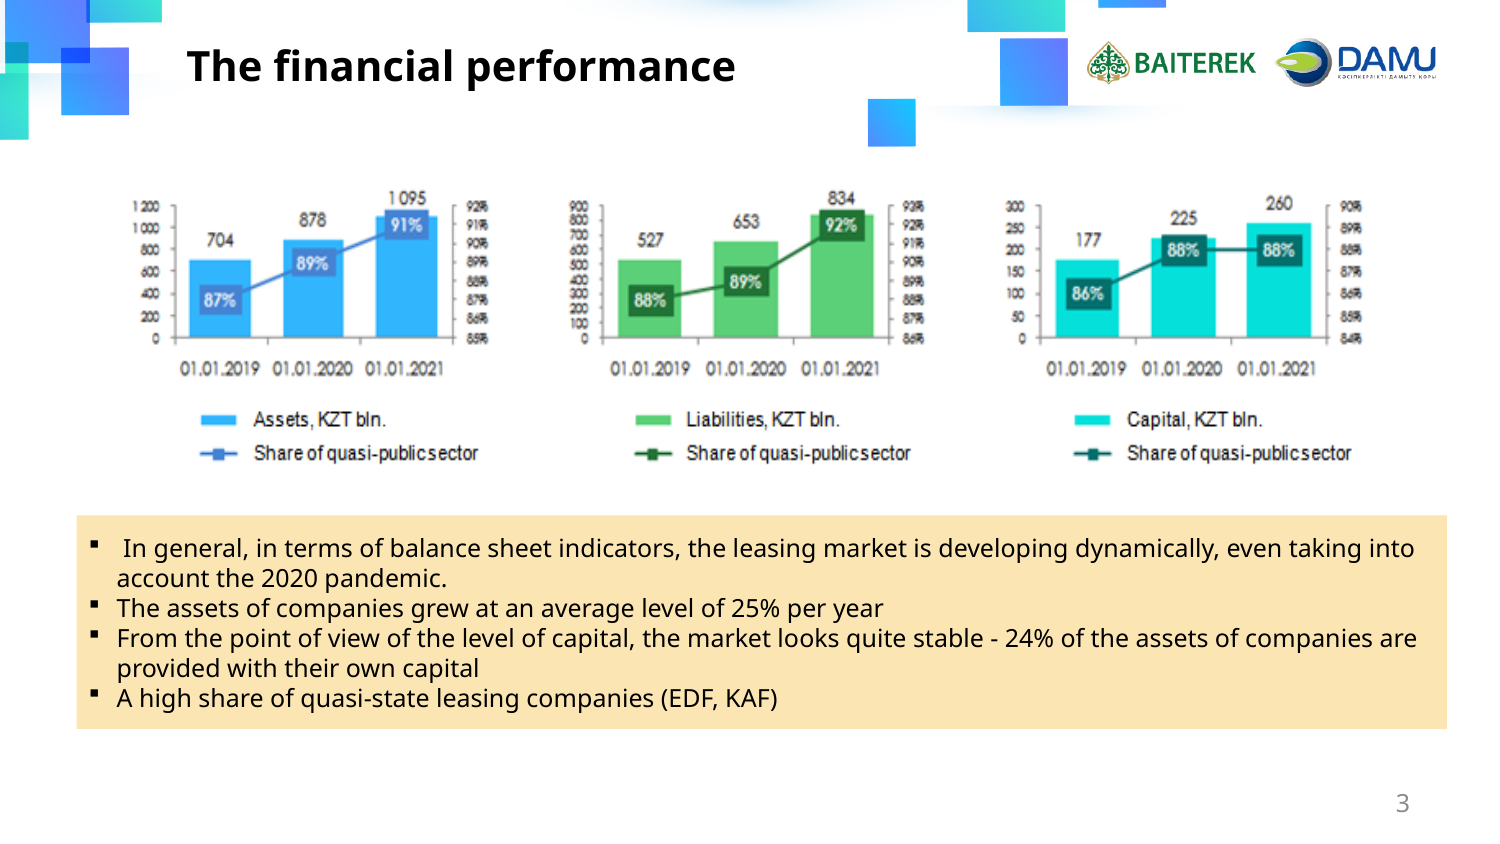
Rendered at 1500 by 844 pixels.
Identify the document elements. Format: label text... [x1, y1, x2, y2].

title The financial performance [171, 32, 943, 173]
slide_number 3 [1074, 782, 1425, 827]
text_box In general, in terms of balance sheet indicators, the leasing market is developing dynamically, even taking into account the 2020 pandemic. The assets of companies grew at an average level of 25% per year From the point of view of the level of capital, the market looks quite stable - 24% of the assets of companies are provided with their own capital A high share of quasi-state leasing companies (EDF, KAF) [75, 513, 1449, 731]
picture [128, 175, 1384, 481]
